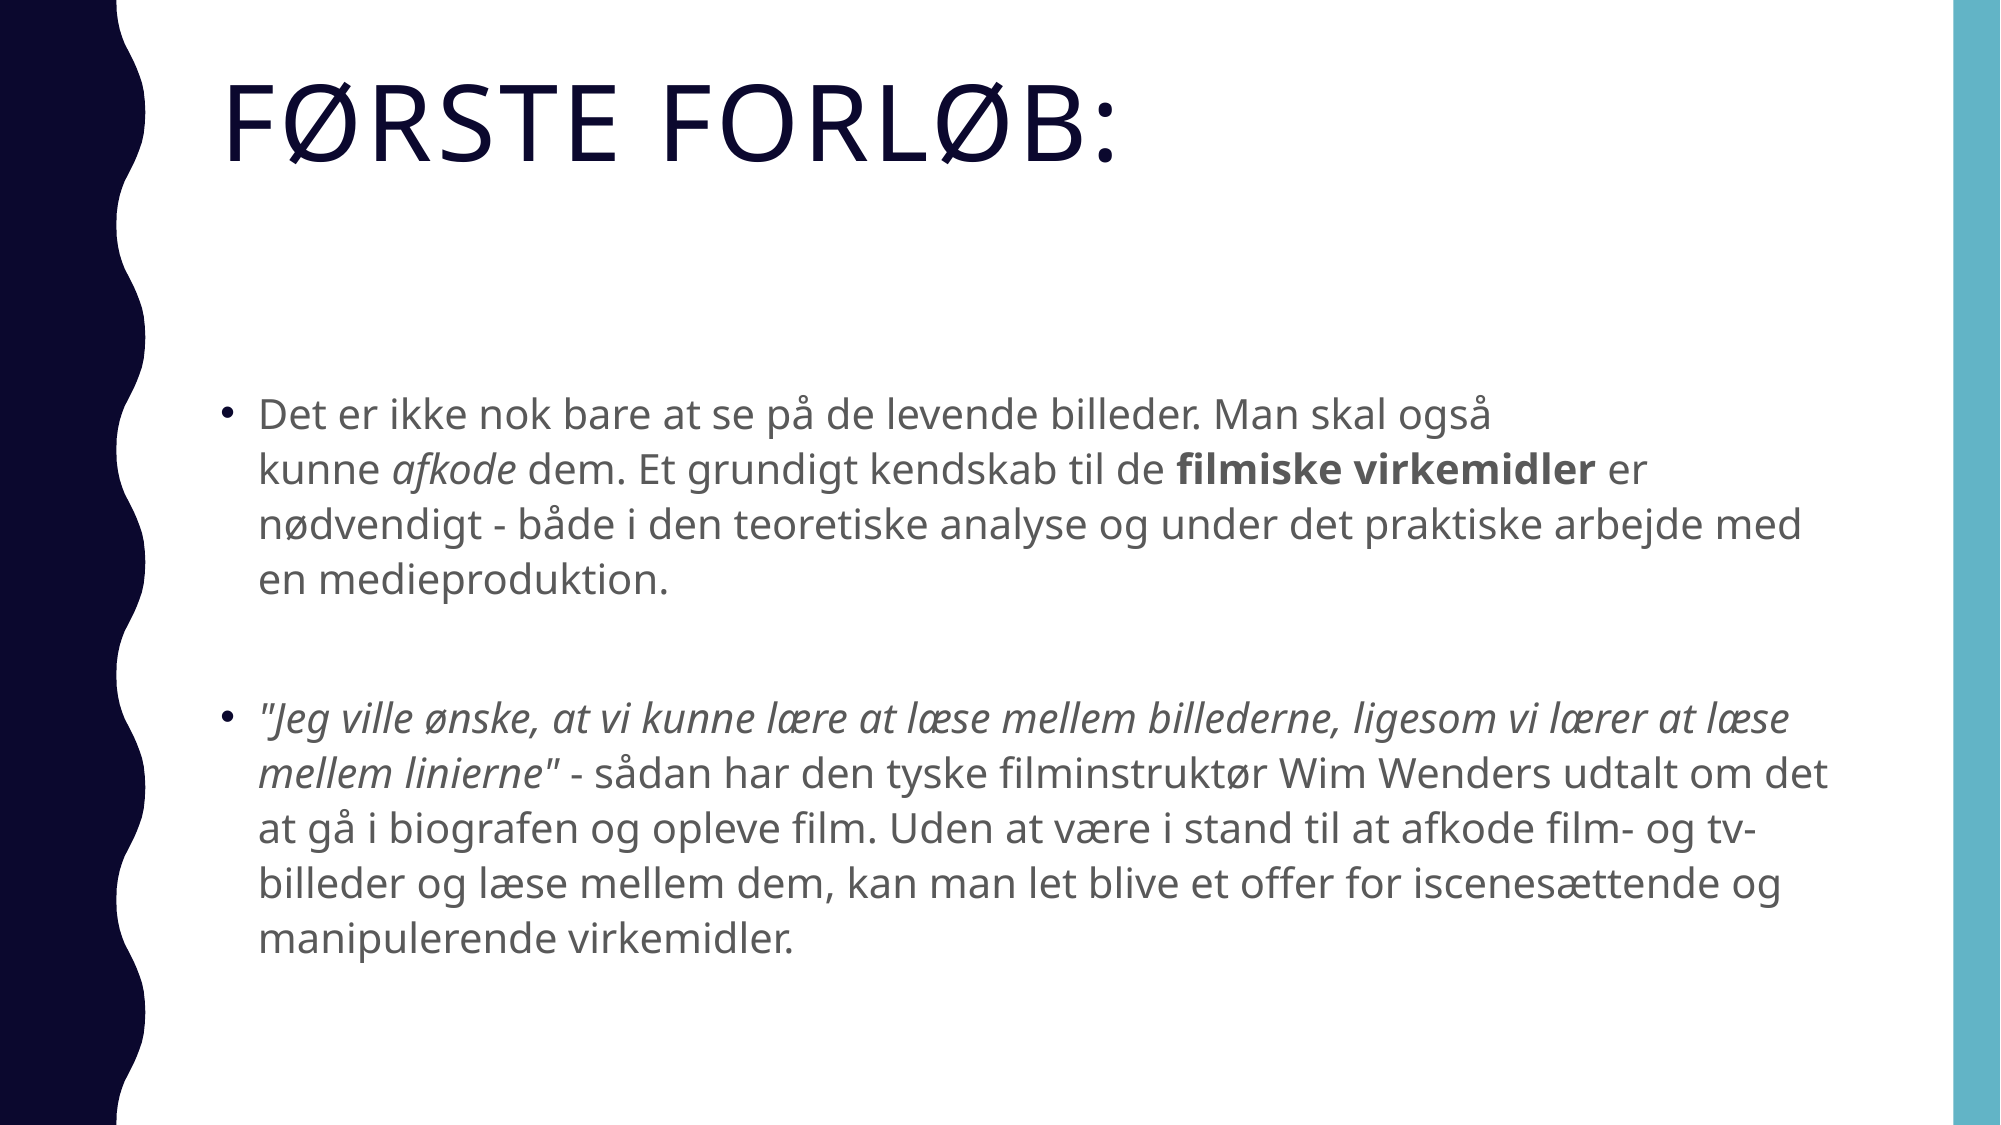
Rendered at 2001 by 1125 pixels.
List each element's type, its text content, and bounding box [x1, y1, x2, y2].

list Det er ikke nok bare at se på de levende billeder. Man skal også kunne afkode dem. Et grundigt kendskab til de filmiske virkemidler er nødvendigt - både i den teoretiske analyse og under det praktiske arbejde med en medieproduktion. "Jeg ville ønske, at vi kunne lære at læse mellem billederne, ligesom vi lærer at læse mellem linierne" - sådan har den tyske filminstruktør Wim Wenders udtalt om det at gå i biografen og opleve film. Uden at være i stand til at afkode film- og tv-billeder og læse mellem dem, kan man let blive et offer for iscenesættende og manipulerende virkemidler. [205, 375, 1875, 965]
title Første forløb: [205, 62, 1875, 308]
